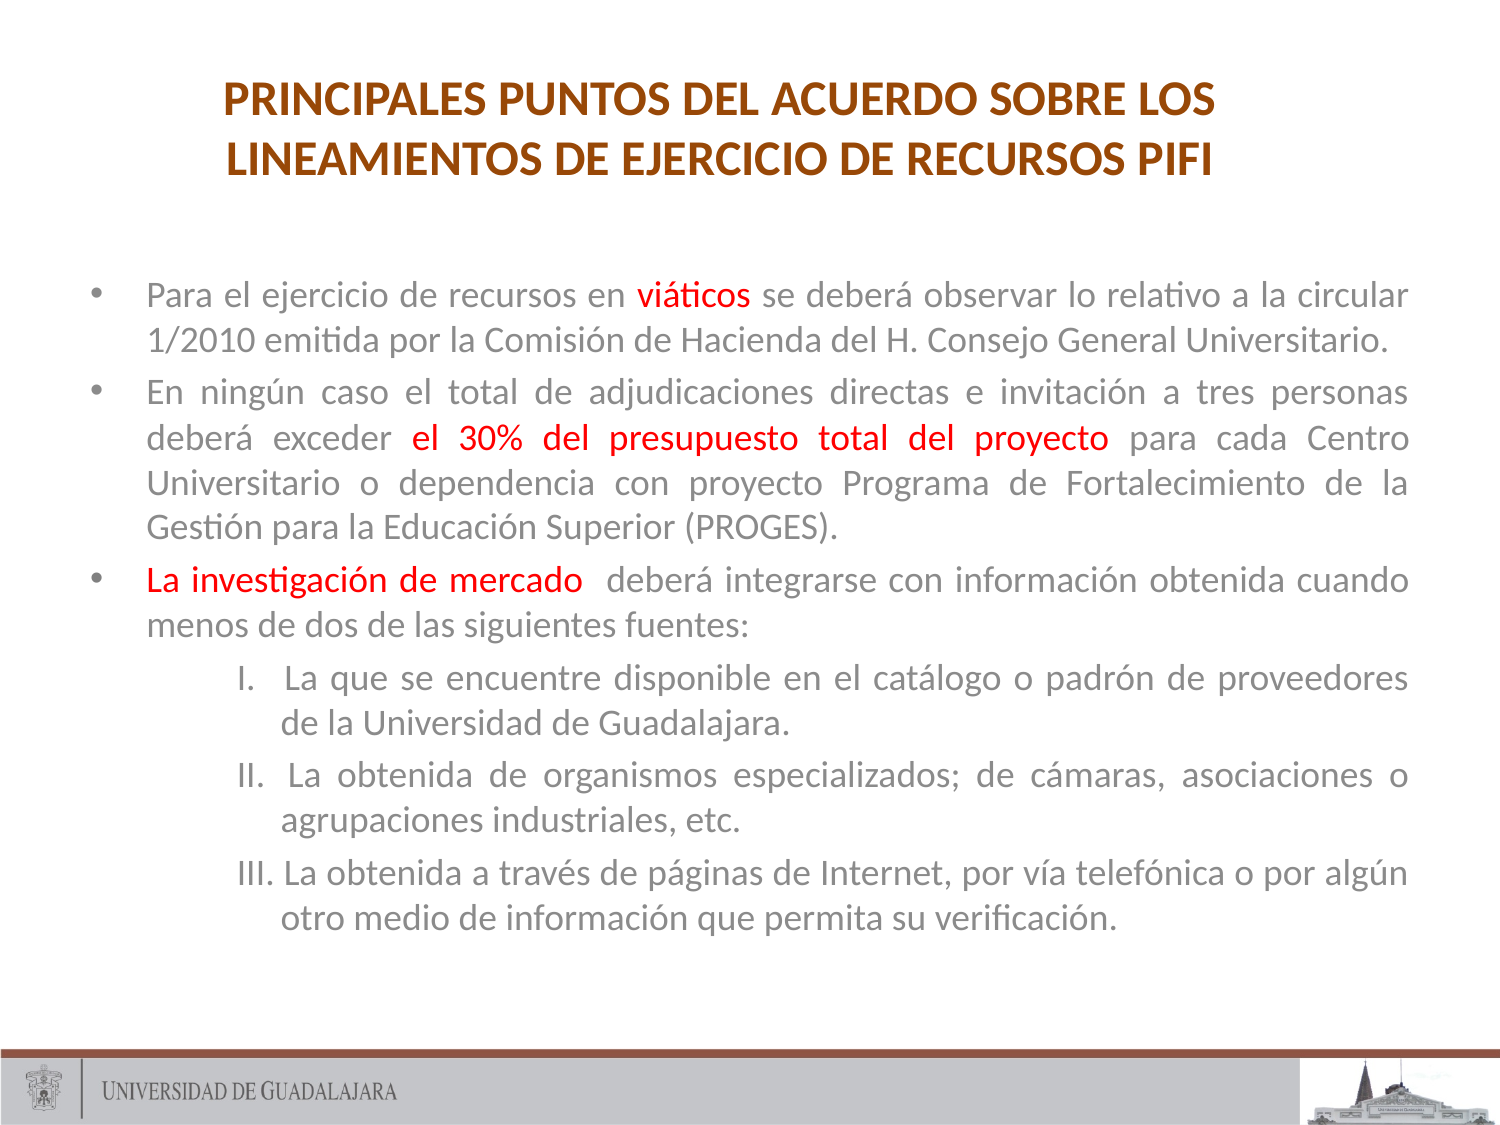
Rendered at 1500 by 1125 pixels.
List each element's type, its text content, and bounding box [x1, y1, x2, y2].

picture [0, 0, 1500, 1125]
text_box PRINCIPALES PUNTOS DEL ACUERDO SOBRE LOS LINEAMIENTOS DE EJERCICIO DE RECURSOS PIFI [135, 30, 1306, 220]
list Para el ejercicio de recursos en viáticos se deberá observar lo relativo a la circular 1/2010 emitida por la Comisión de Hacienda del H. Consejo General Universitario. En ningún caso el total de adjudicaciones directas e invitación a tres personas deberá exceder el 30% del presupuesto total del proyecto para cada Centro Universitario o dependencia con proyecto Programa de Fortalecimiento de la Gestión para la Educación Superior (PROGES). La investigación de mercado deberá integrarse con información obtenida cuando menos de dos de las siguientes fuentes: I. La que se encuentre disponible en el catálogo o padrón de proveedores de la Universidad de Guadalajara. II. La obtenida de organismos especializados; de cámaras, asociaciones o agrupaciones industriales, etc. III. La obtenida a través de páginas de Internet, por vía telefónica o por algún otro medio de información que permita su verificación. [75, 262, 1425, 1005]
